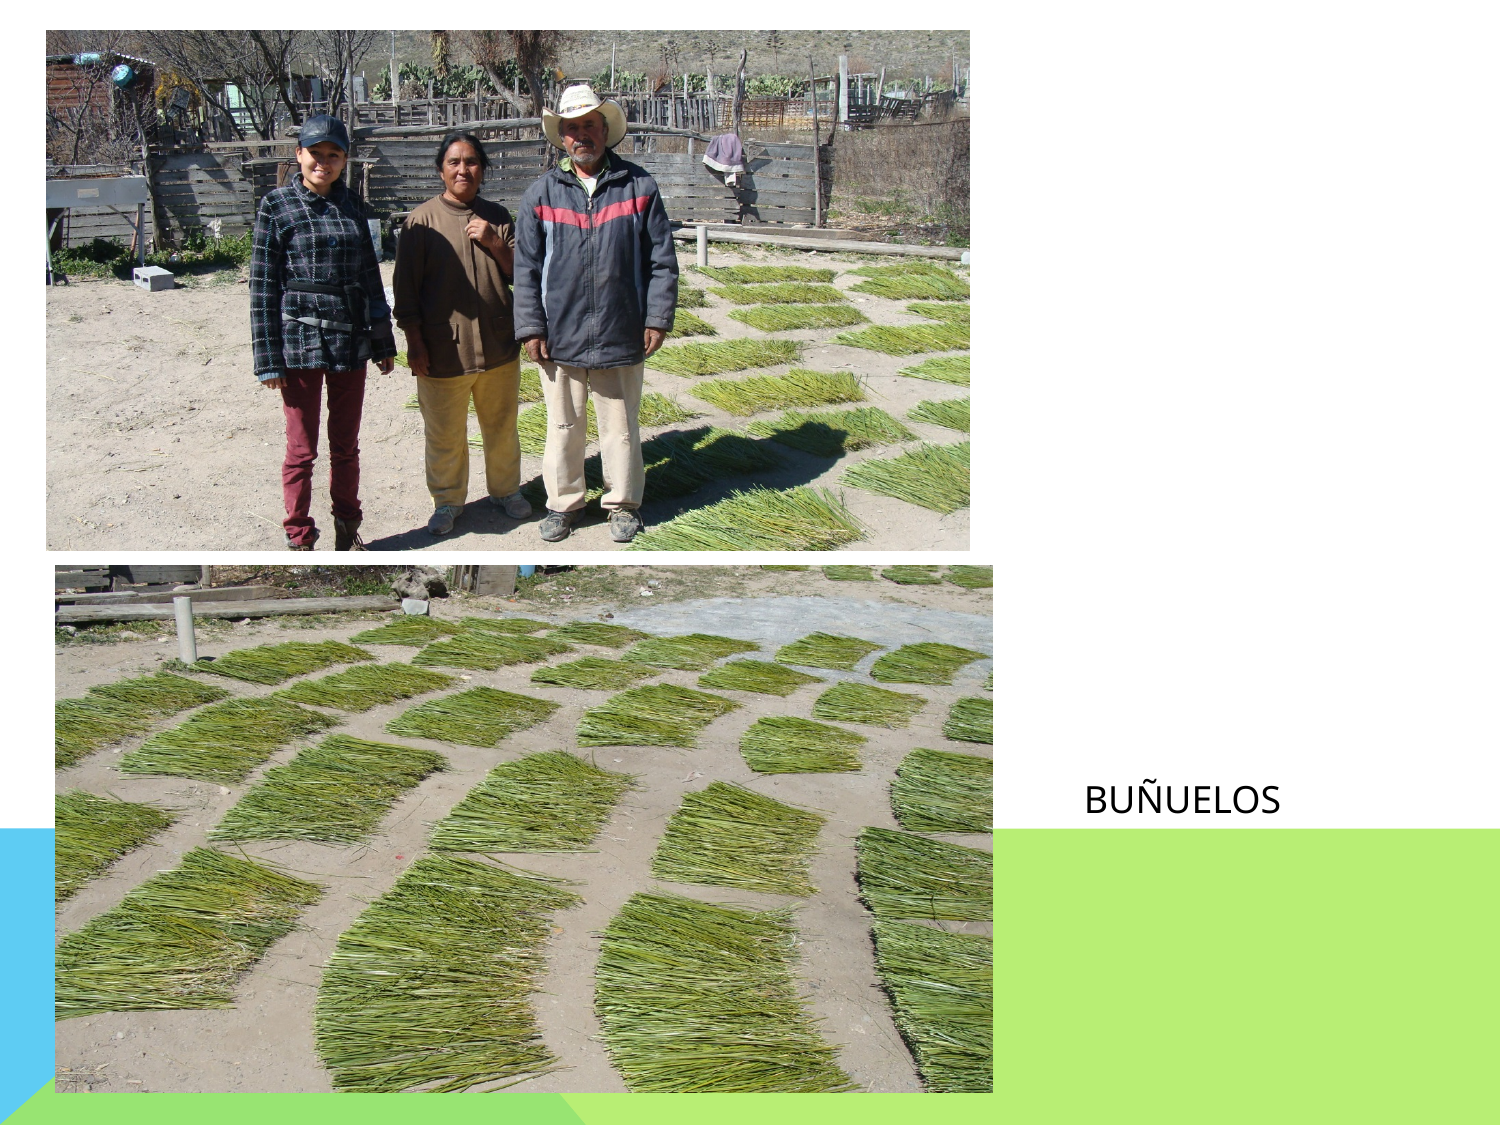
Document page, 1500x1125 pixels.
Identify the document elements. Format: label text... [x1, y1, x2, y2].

picture [55, 565, 993, 1093]
text_box BUÑUELOS [1068, 768, 1436, 829]
picture [45, 30, 971, 551]
